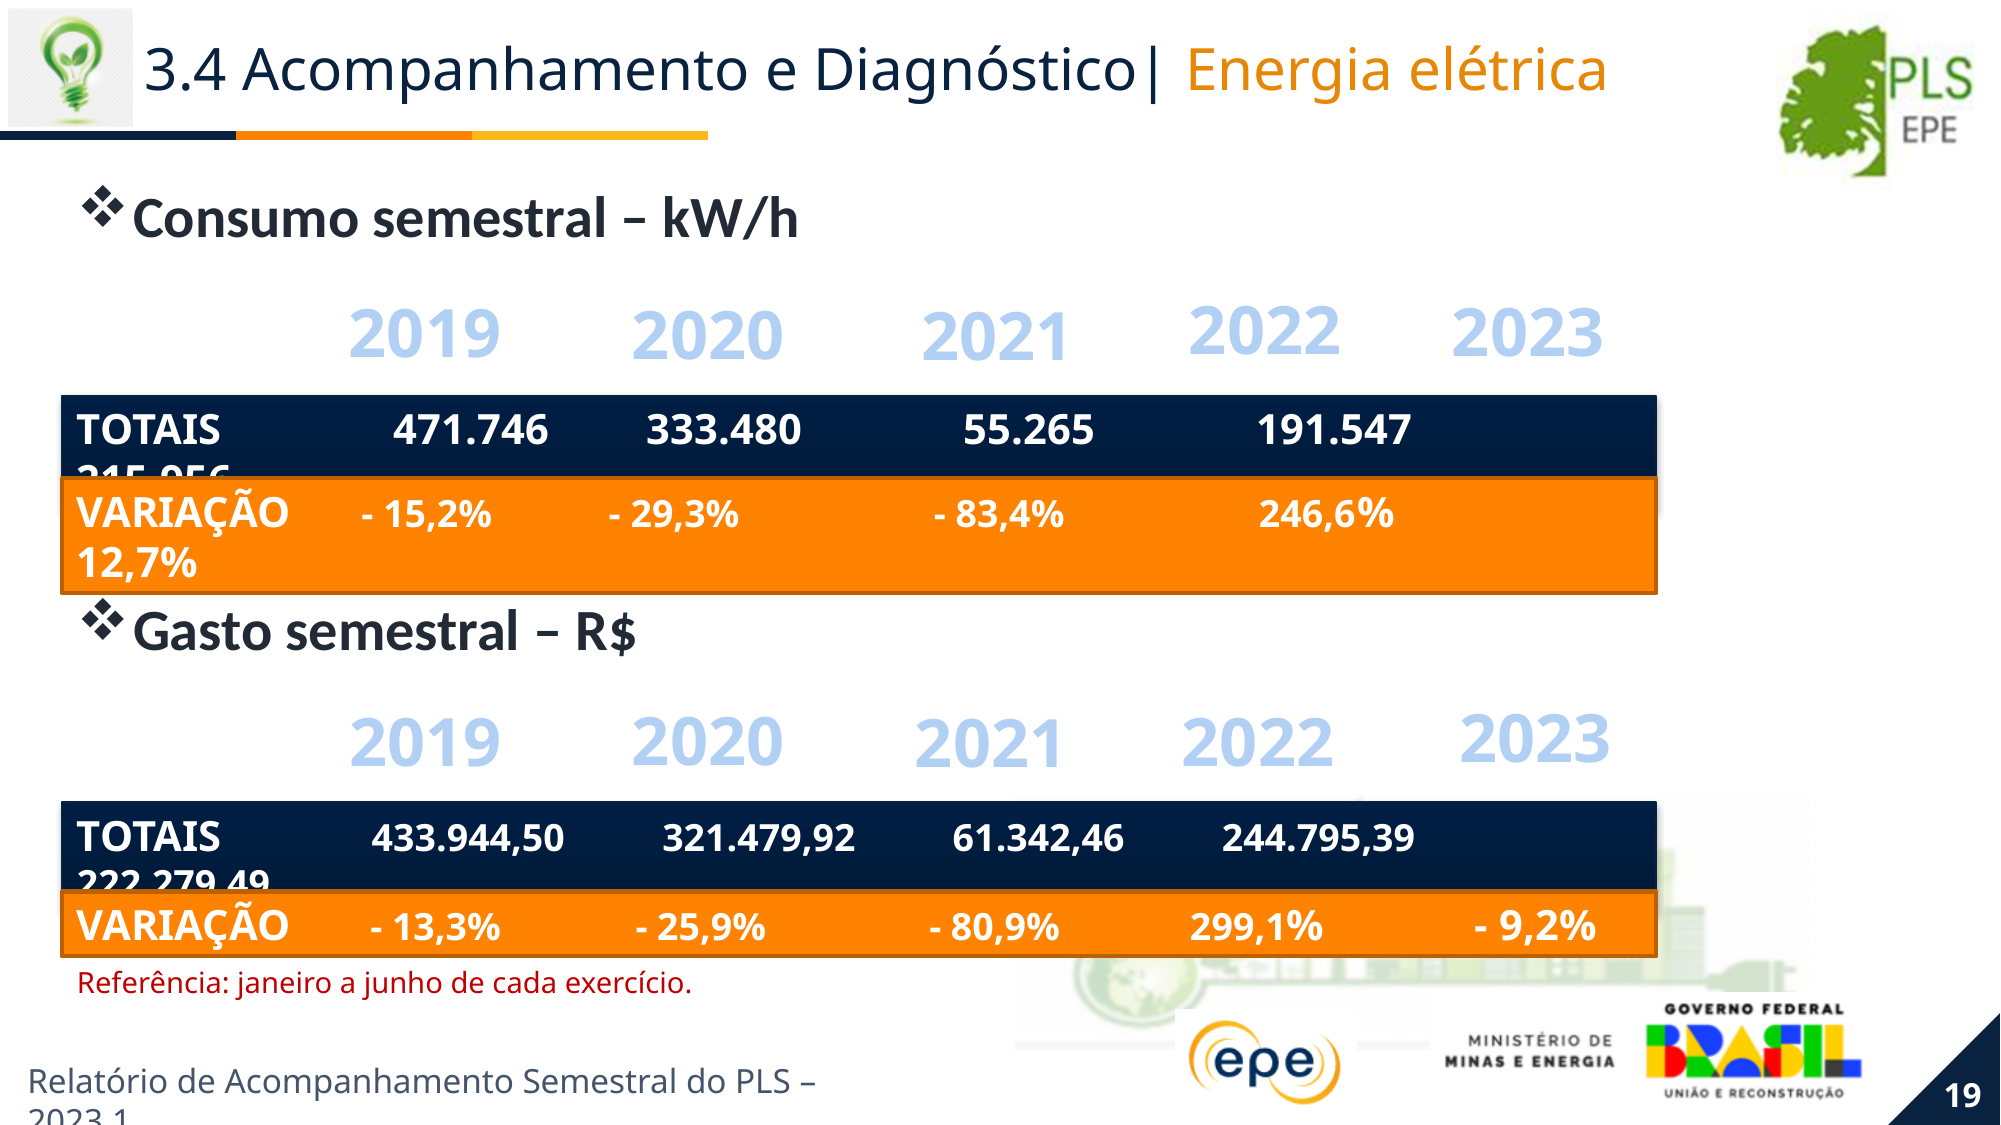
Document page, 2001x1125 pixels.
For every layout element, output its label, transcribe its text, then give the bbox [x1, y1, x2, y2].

picture [1764, 13, 1983, 195]
text_box 2023 [1425, 688, 1646, 784]
text_box 2022 [1161, 280, 1369, 376]
text_box Variação - 13,3% - 25,9% - 80,9% 299,1% - 9,2% [60, 889, 1658, 958]
list Consumo semestral – kW/h Gasto semestral – R$ [61, 145, 1959, 980]
text_box 2020 [597, 691, 819, 787]
text_box 2021 [894, 285, 1101, 381]
picture [8, 6, 133, 127]
picture [1430, 992, 1874, 1108]
title 3.4 Acompanhamento e Diagnóstico| Energia elétrica [138, 37, 1738, 107]
text_box 2021 [880, 693, 1102, 789]
text_box Referência: janeiro a junho de cada exercício. [61, 957, 1071, 1007]
text_box Totais 471.746 333.480 55.265 191.547 215.956 [61, 395, 1657, 476]
text_box 2023 [1425, 282, 1632, 378]
text_box 2020 [605, 285, 812, 381]
text_box 2022 [1147, 692, 1369, 788]
text_box Totais 433.944,50 321.479,92 61.342,46 244.795,39 222.279,49 [61, 801, 1657, 889]
text_box 2019 [321, 283, 529, 379]
text_box Variação - 15,2% - 29,3% - 83,4% 246,6% 12,7% [60, 476, 1658, 595]
text_box 2019 [315, 692, 536, 788]
picture [1175, 1009, 1357, 1120]
